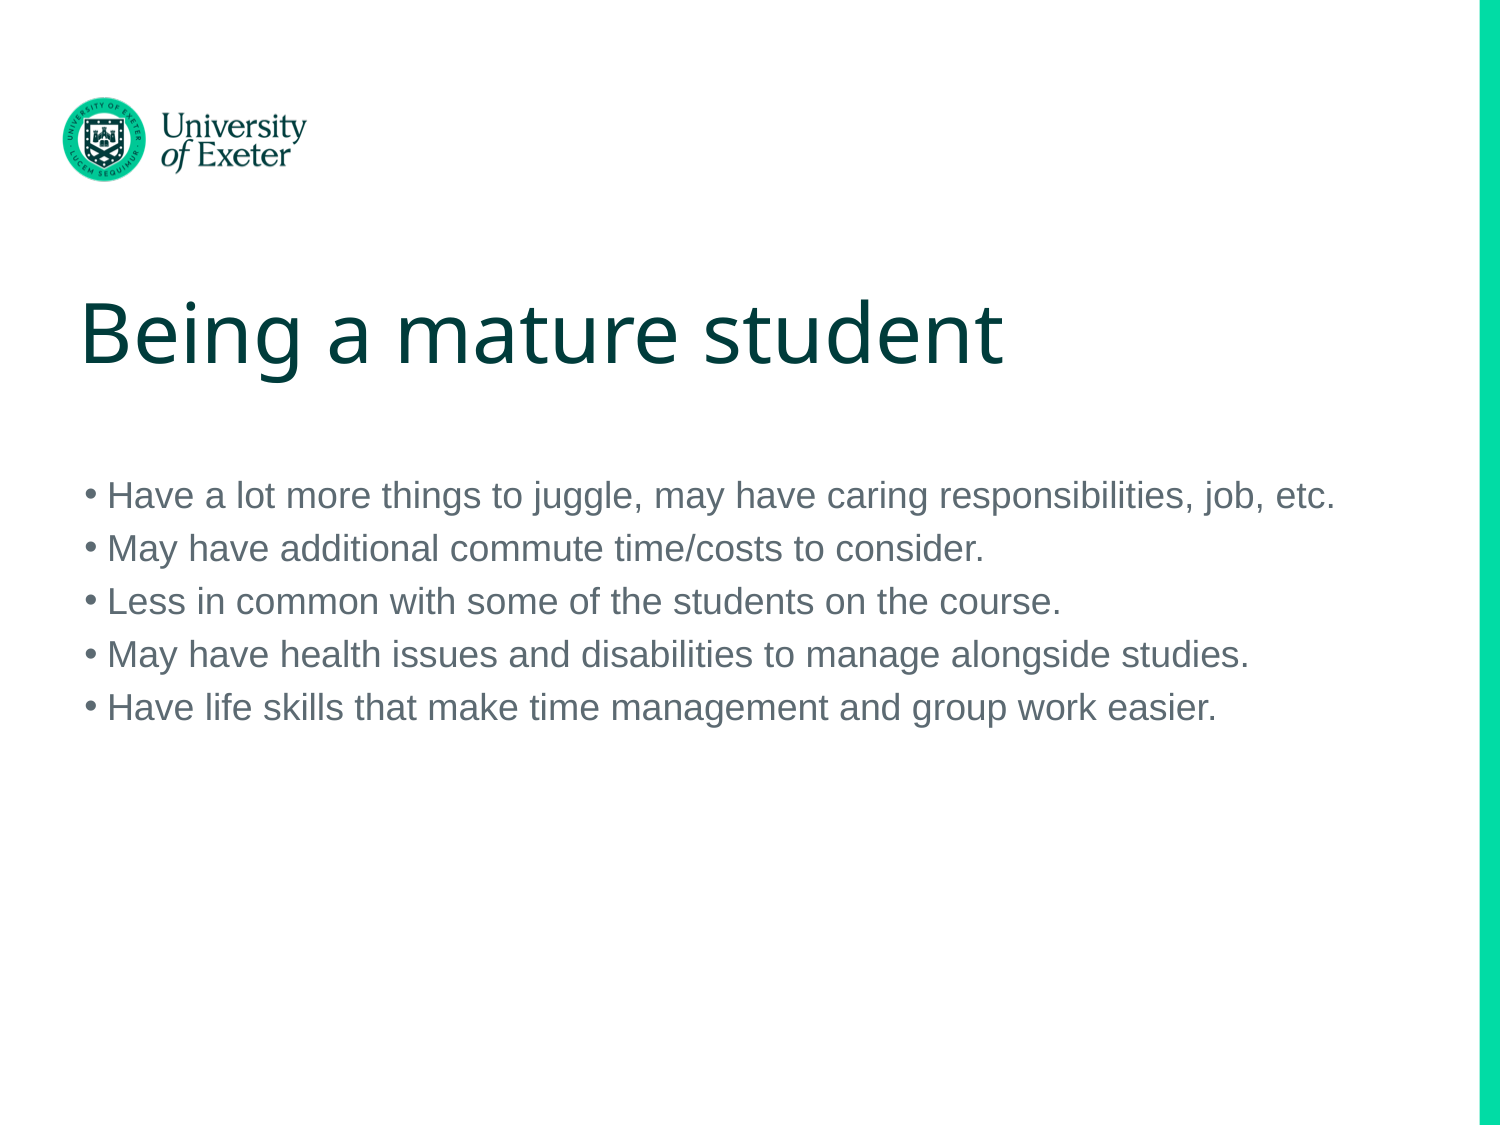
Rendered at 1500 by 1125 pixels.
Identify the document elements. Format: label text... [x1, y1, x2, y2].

picture [50, 50, 320, 229]
title Being a mature student [64, 284, 1480, 386]
list Have a lot more things to juggle, may have caring responsibilities, job, etc.​ May have additional commute time/costs to consider.​ Less in common with some of the students on the course.​ May have health issues and disabilities to manage alongside studies.​ Have life skills that make time management and group work easier. [69, 468, 1421, 1026]
